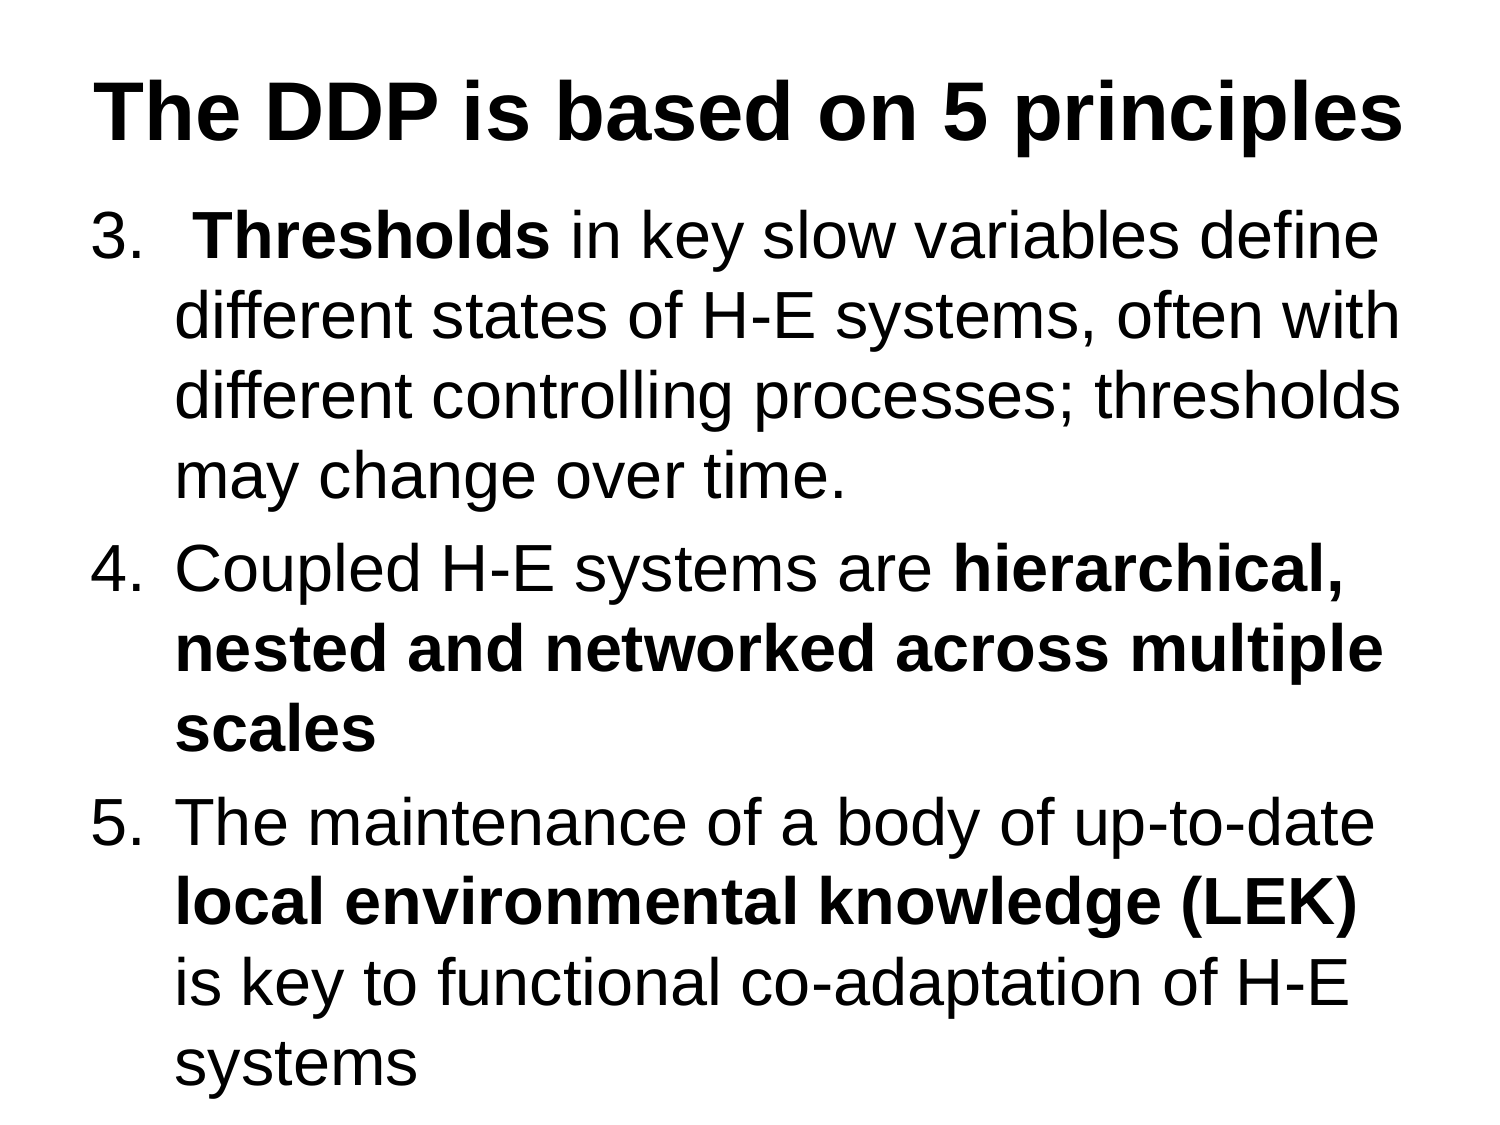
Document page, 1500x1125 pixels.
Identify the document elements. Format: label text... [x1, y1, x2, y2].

list Thresholds in key slow variables define different states of H-E systems, often with different controlling processes; thresholds may change over time. Coupled H-E systems are hierarchical, nested and networked across multiple scales The maintenance of a body of up-to-date local environmental knowledge (LEK) is key to functional co-adaptation of H-E systems [75, 184, 1425, 1125]
title The DDP is based on 5 principles [75, 13, 1425, 184]
